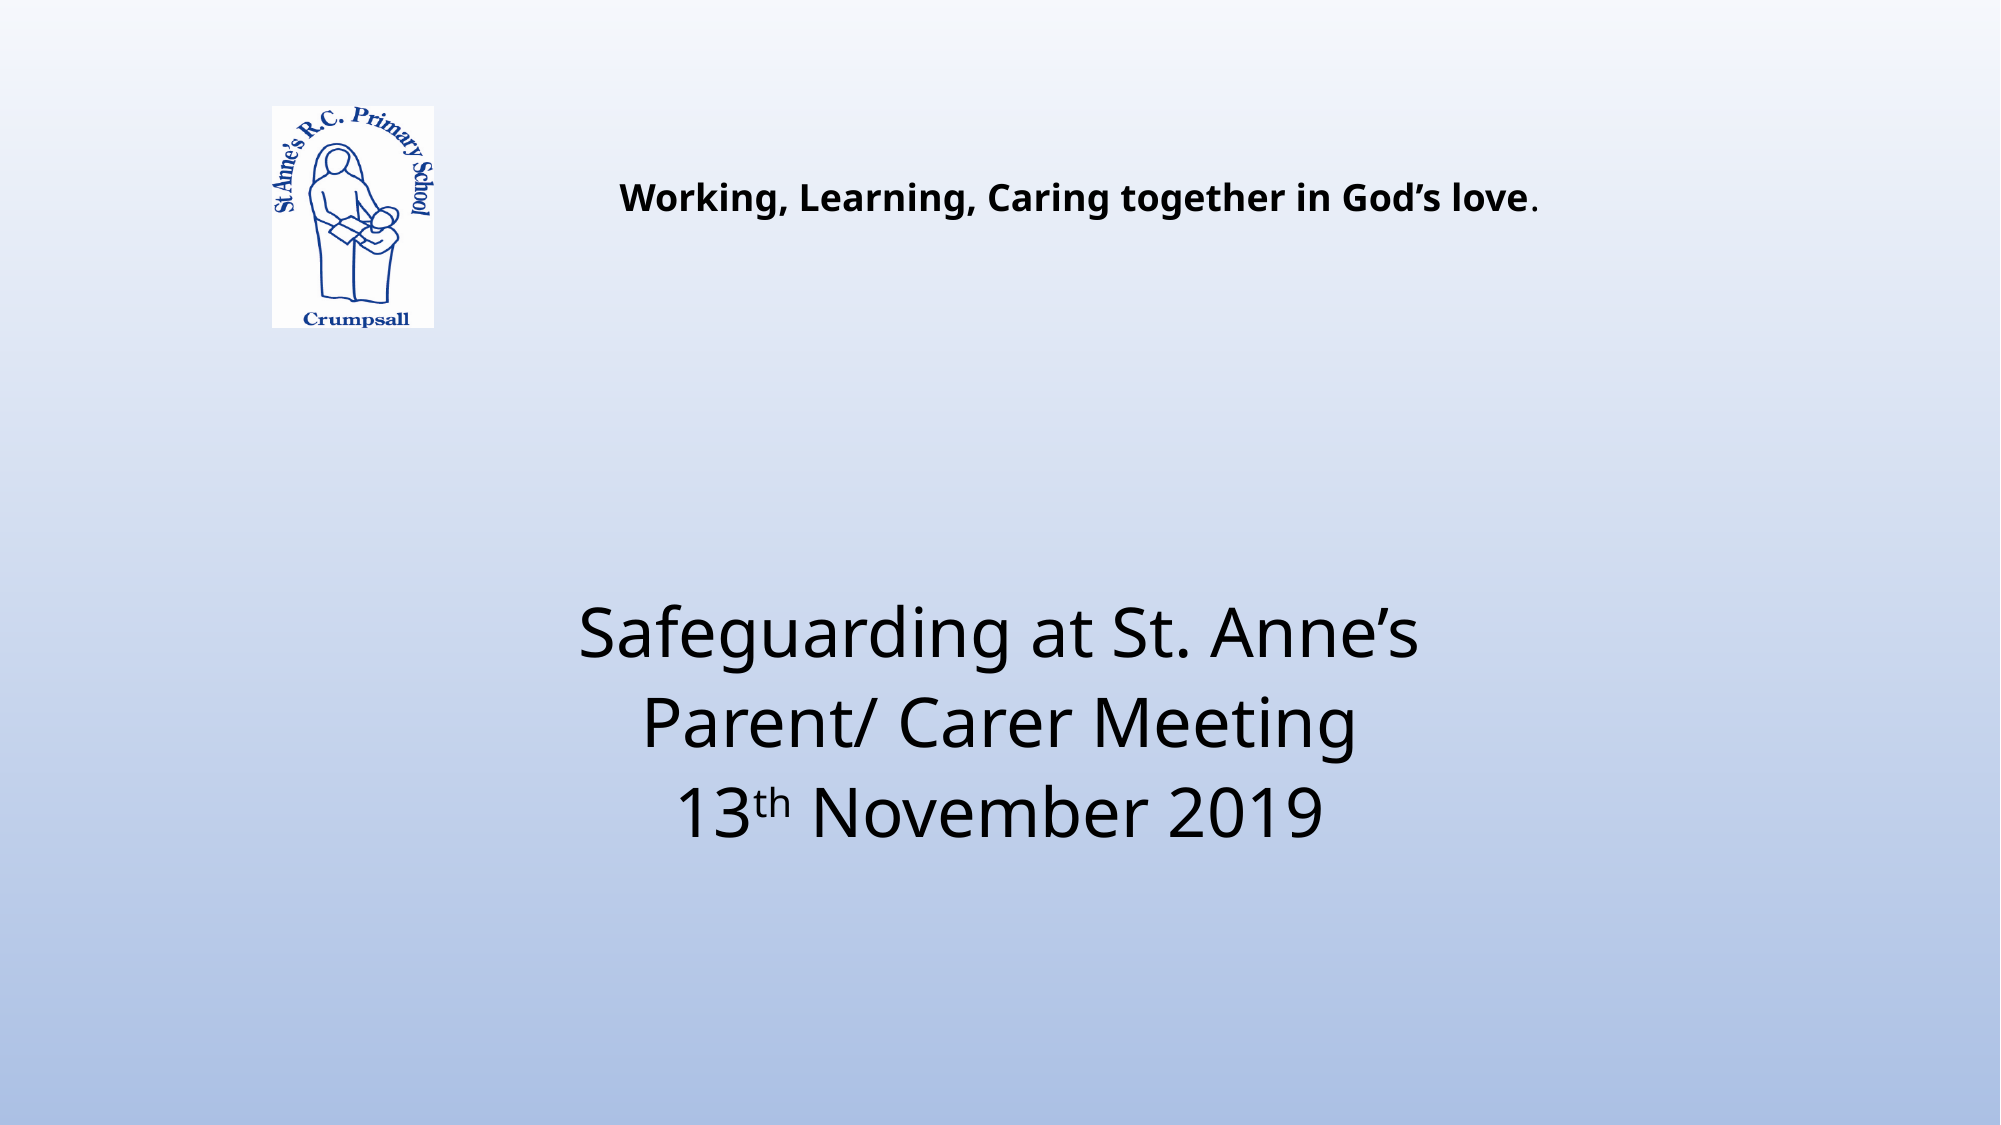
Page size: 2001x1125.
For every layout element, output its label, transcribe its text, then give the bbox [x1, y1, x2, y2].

picture [272, 106, 434, 328]
subtitle Safeguarding at St. Anne’s Parent/ Carer Meeting 13th November 2019 [249, 590, 1750, 863]
text_box Working, Learning, Caring together in God’s love. [579, 144, 1580, 227]
